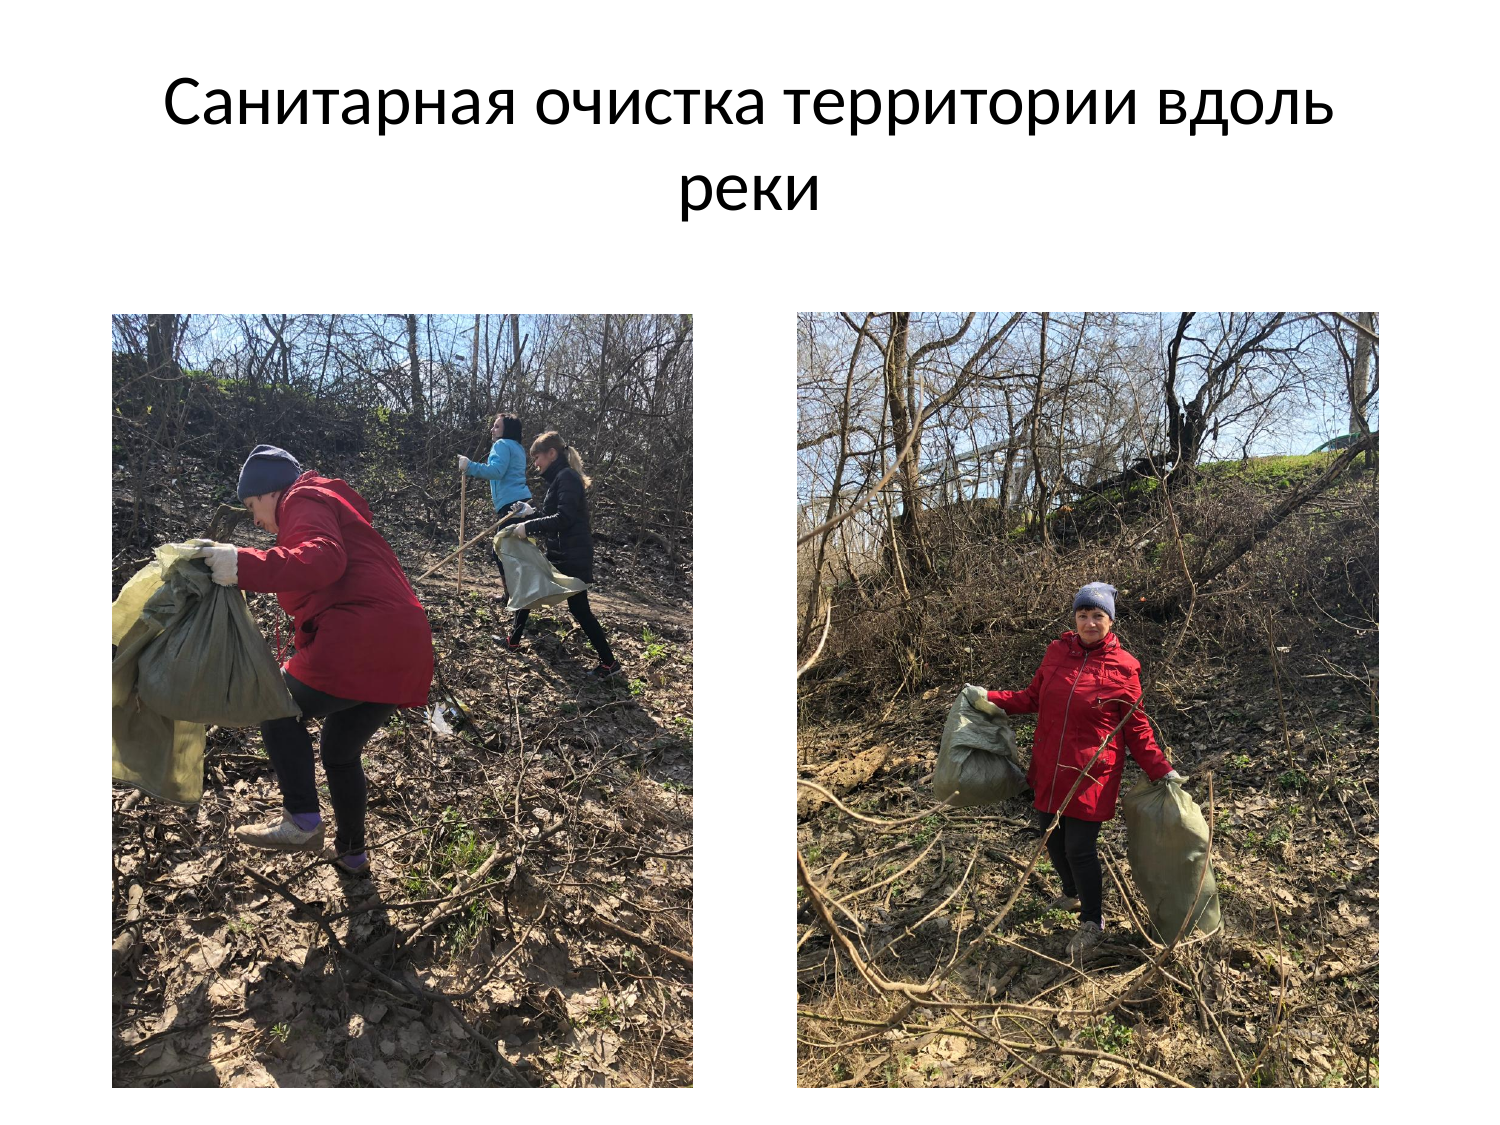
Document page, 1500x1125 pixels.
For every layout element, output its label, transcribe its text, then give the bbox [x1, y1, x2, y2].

picture [796, 312, 1379, 1089]
title Санитарная очистка территории вдоль реки [75, 45, 1425, 233]
picture [111, 314, 693, 1089]
